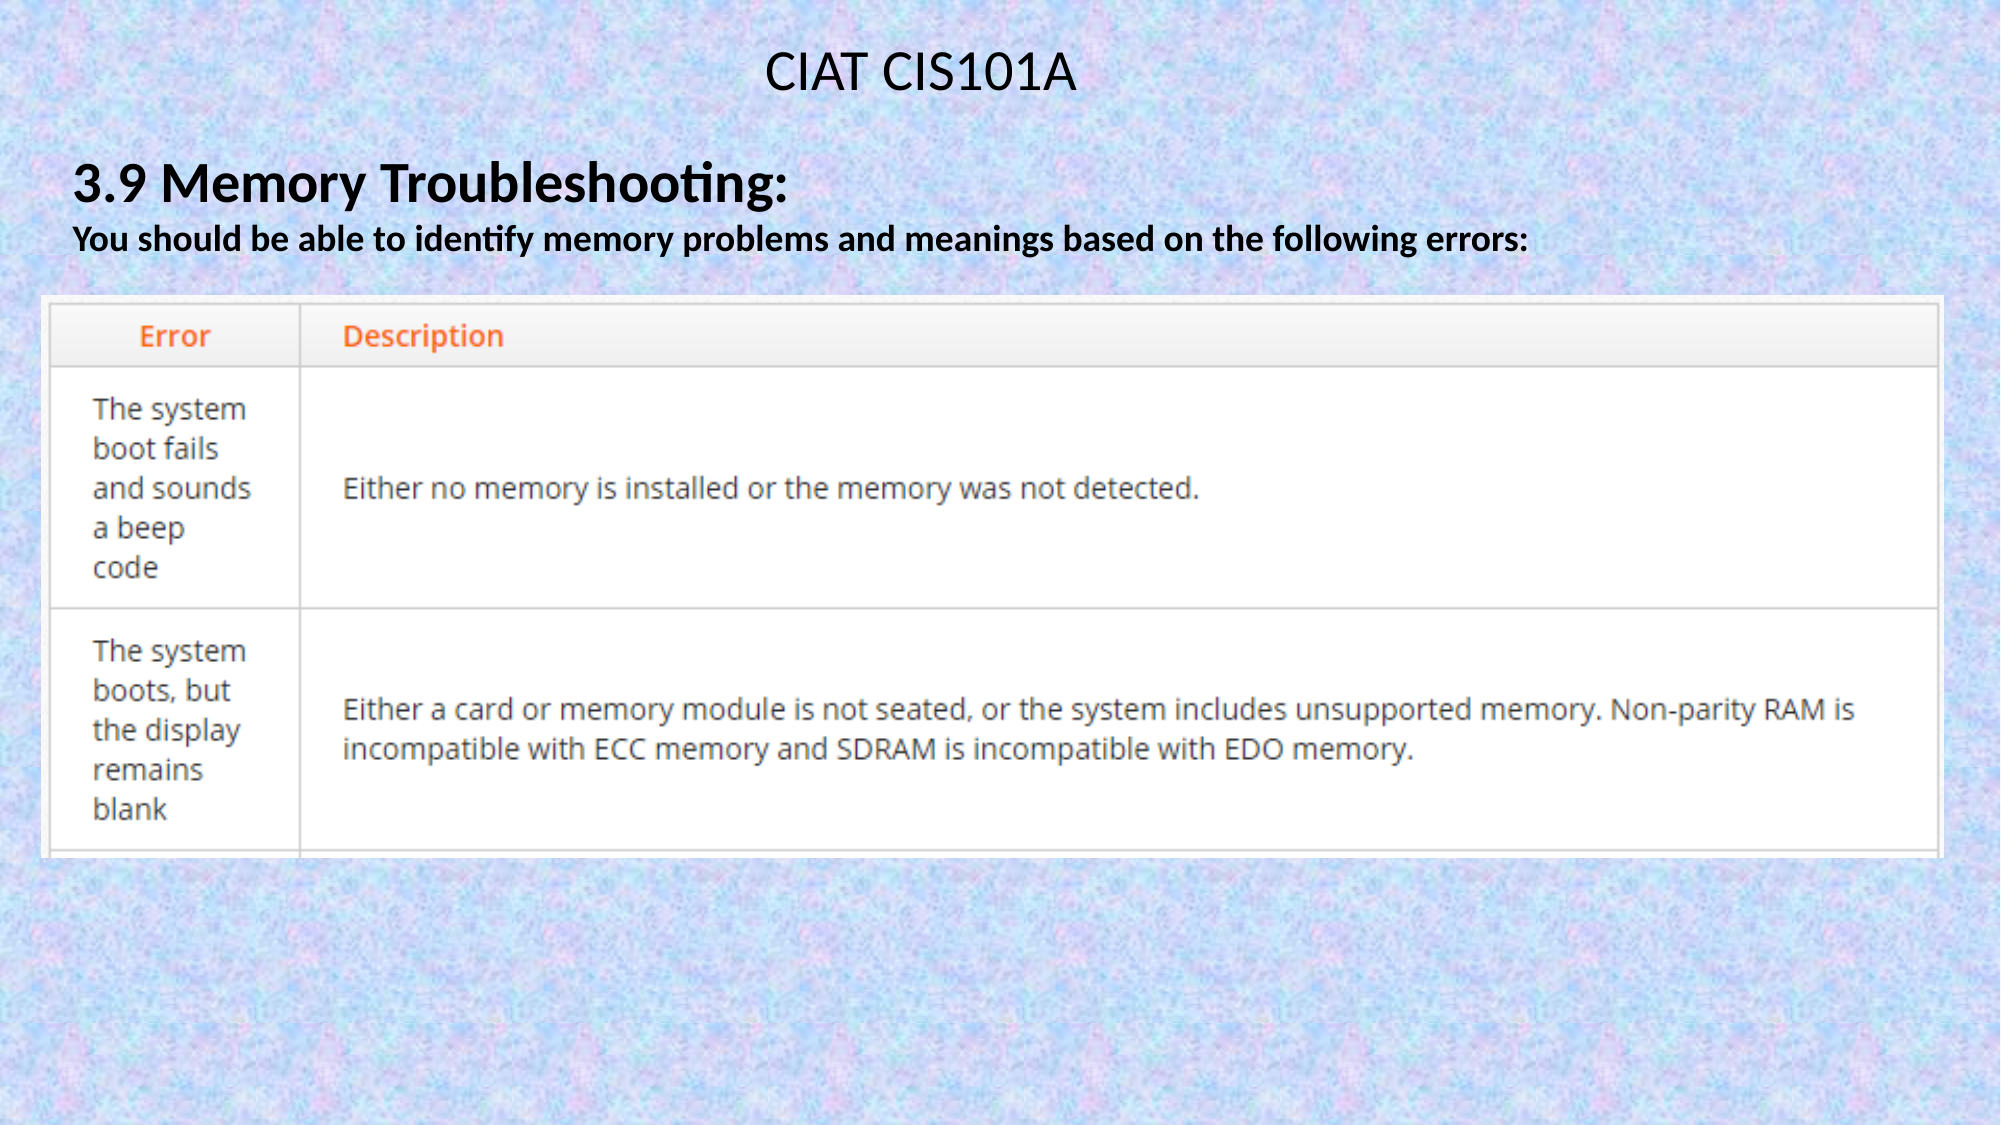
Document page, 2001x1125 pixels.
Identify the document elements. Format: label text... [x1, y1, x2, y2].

picture [0, 0, 2001, 1125]
text_box 3.9 Memory Troubleshooting: You should be able to identify memory problems and meanings based on the following errors: [57, 137, 1963, 312]
text_box CIAT CIS101A [750, 24, 1092, 110]
